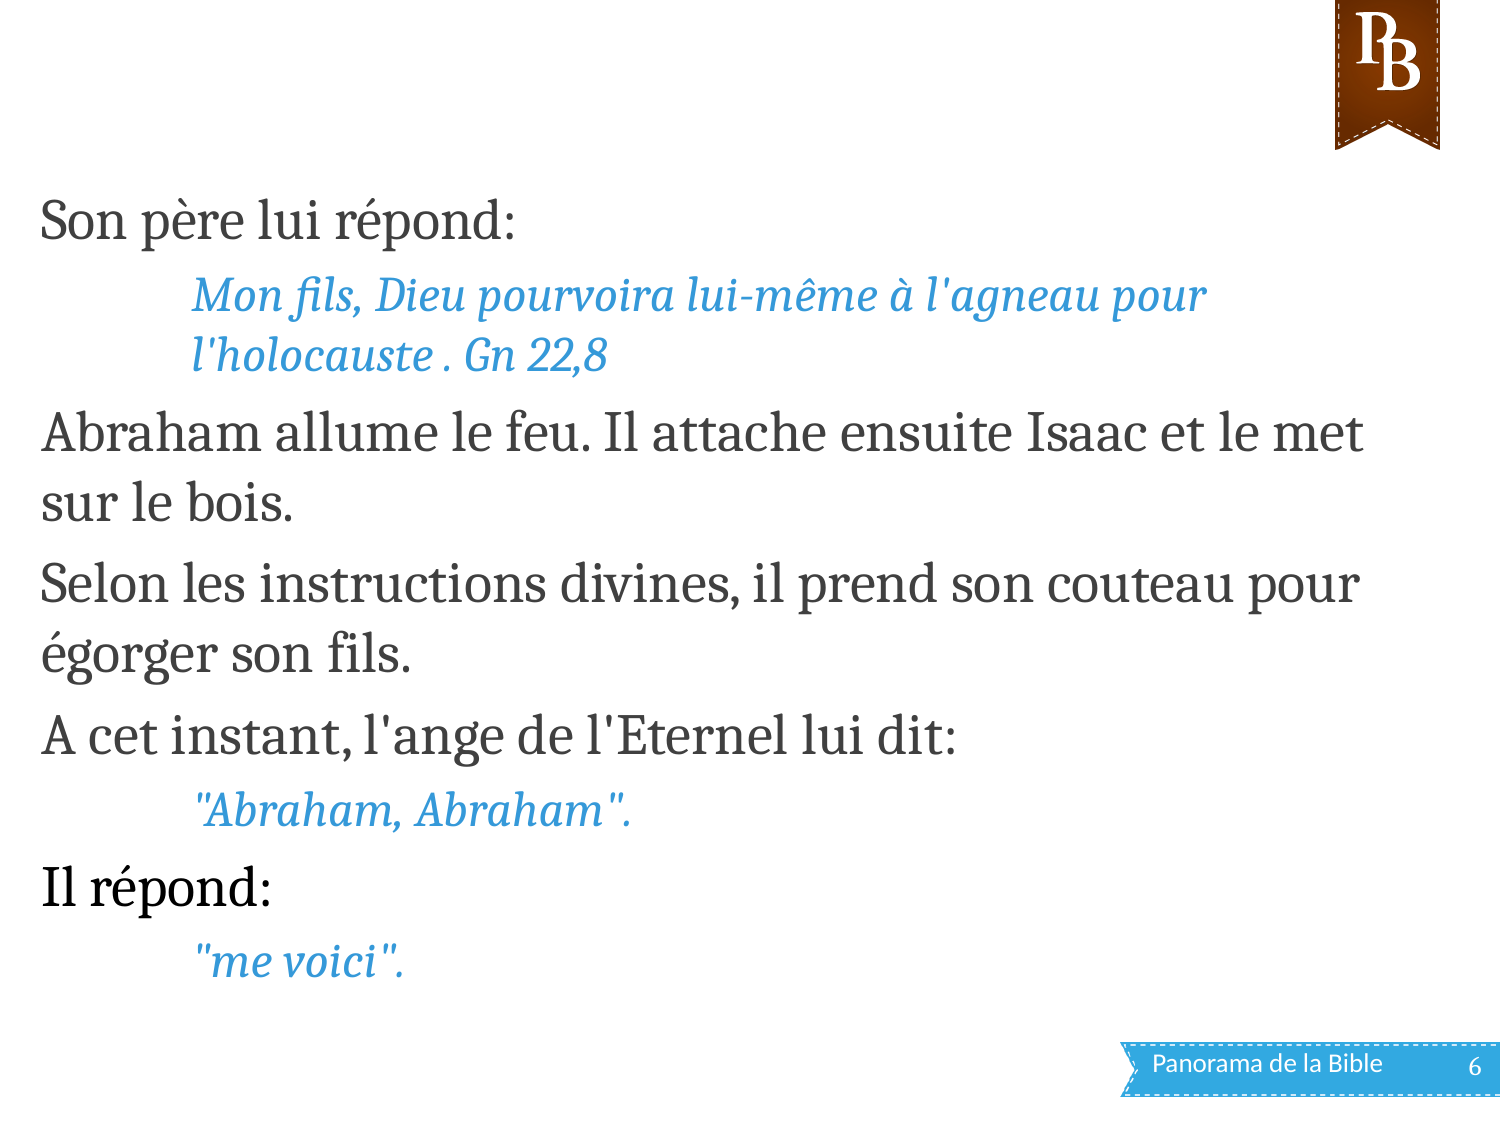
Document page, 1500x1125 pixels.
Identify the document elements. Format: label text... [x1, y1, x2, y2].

list Son père lui répond: Mon fils, Dieu pourvoira lui-même à l'agneau pour l'holocauste . Gn 22,8 Abraham allume le feu. Il attache ensuite Isaac et le met sur le bois. Selon les instructions divines, il prend son couteau pour égorger son fils. A cet instant, l'ange de l'Eternel lui dit: "Abraham, Abraham". Il répond: "me voici". [26, 173, 1468, 1023]
picture [1120, 1042, 1500, 1097]
picture [1335, 0, 1440, 150]
